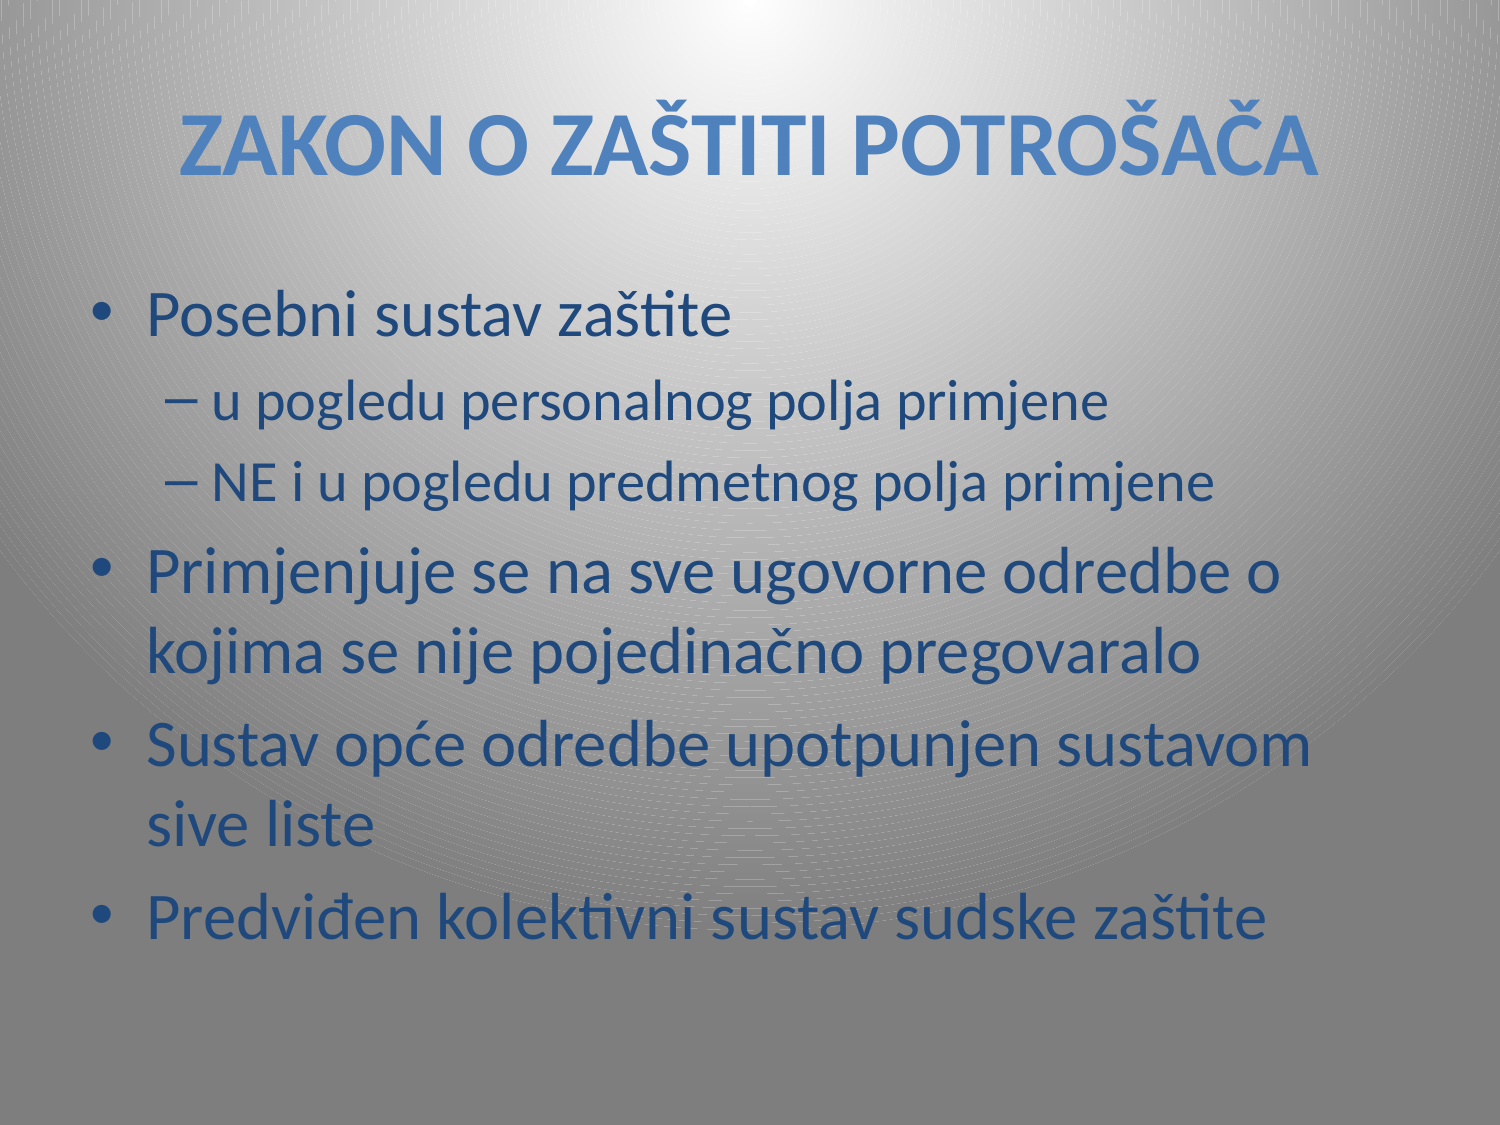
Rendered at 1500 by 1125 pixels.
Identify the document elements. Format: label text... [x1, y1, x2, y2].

title ZAKON O ZAŠTITI POTROŠAČA [75, 45, 1425, 233]
list Posebni sustav zaštite u pogledu personalnog polja primjene NE i u pogledu predmetnog polja primjene Primjenjuje se na sve ugovorne odredbe o kojima se nije pojedinačno pregovaralo Sustav opće odredbe upotpunjen sustavom sive liste Predviđen kolektivni sustav sudske zaštite [75, 262, 1425, 1005]
